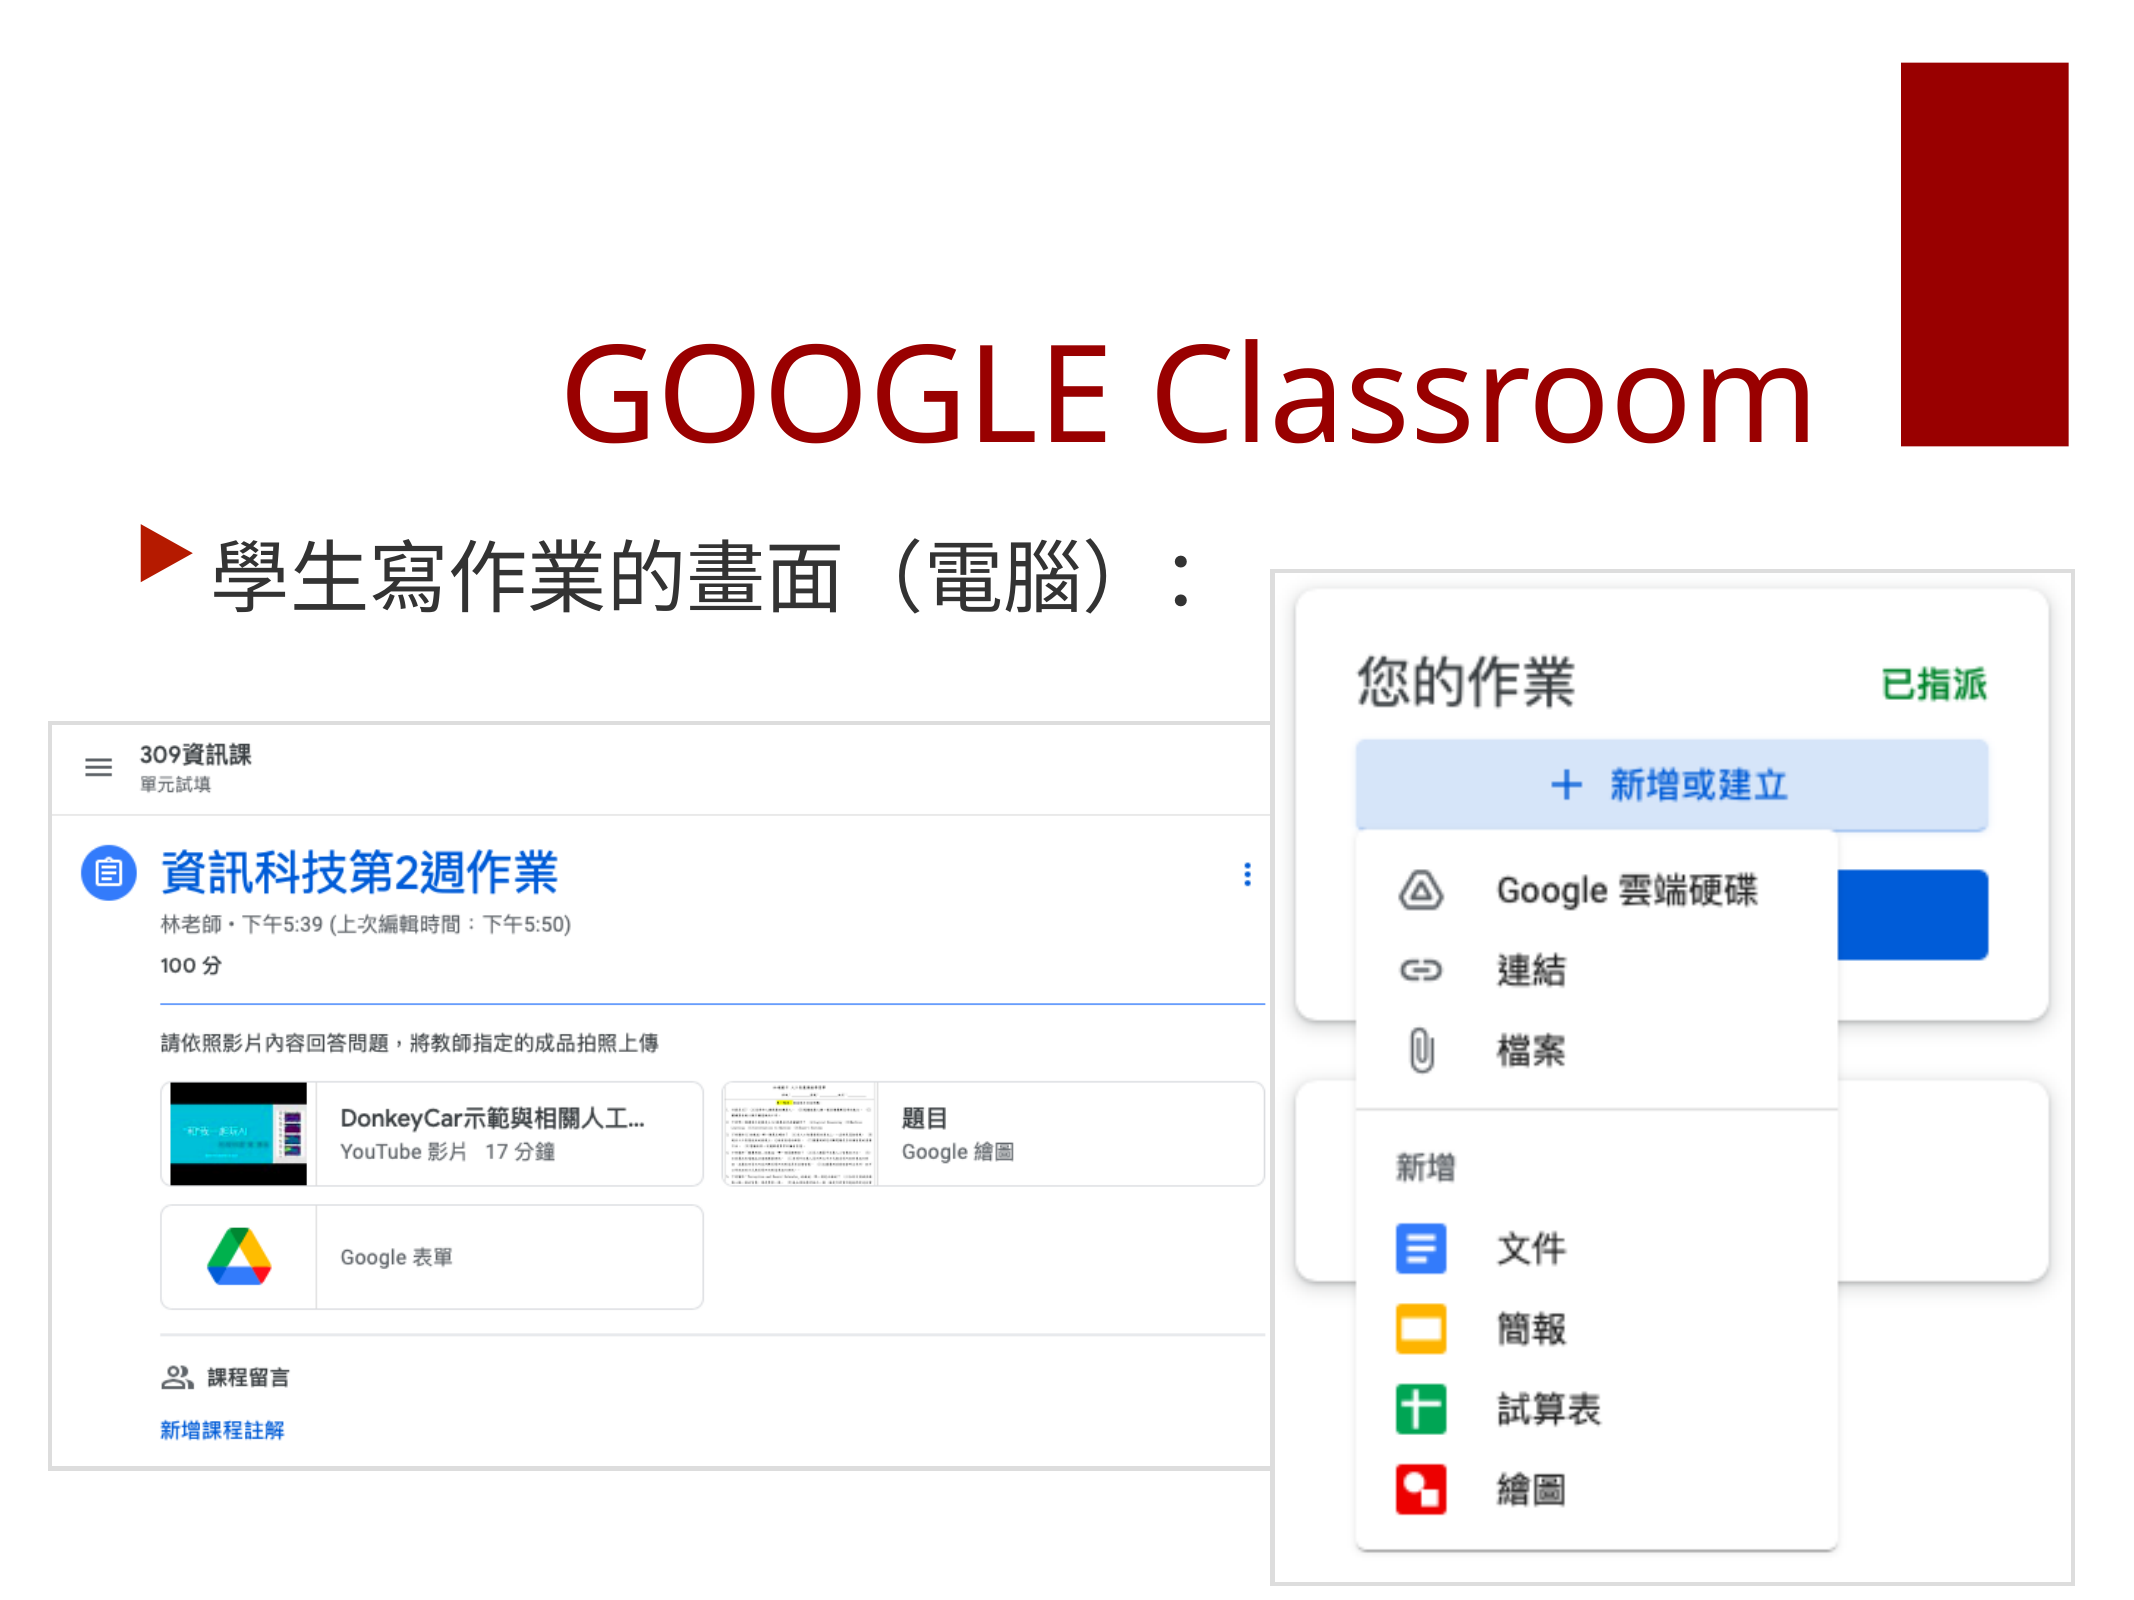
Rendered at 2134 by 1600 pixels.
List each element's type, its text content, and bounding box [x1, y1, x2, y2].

title GOOGLE Classroom [106, 212, 1832, 481]
picture [51, 572, 2072, 1583]
list 學生寫作業的畫面（電腦）： [106, 516, 1833, 721]
